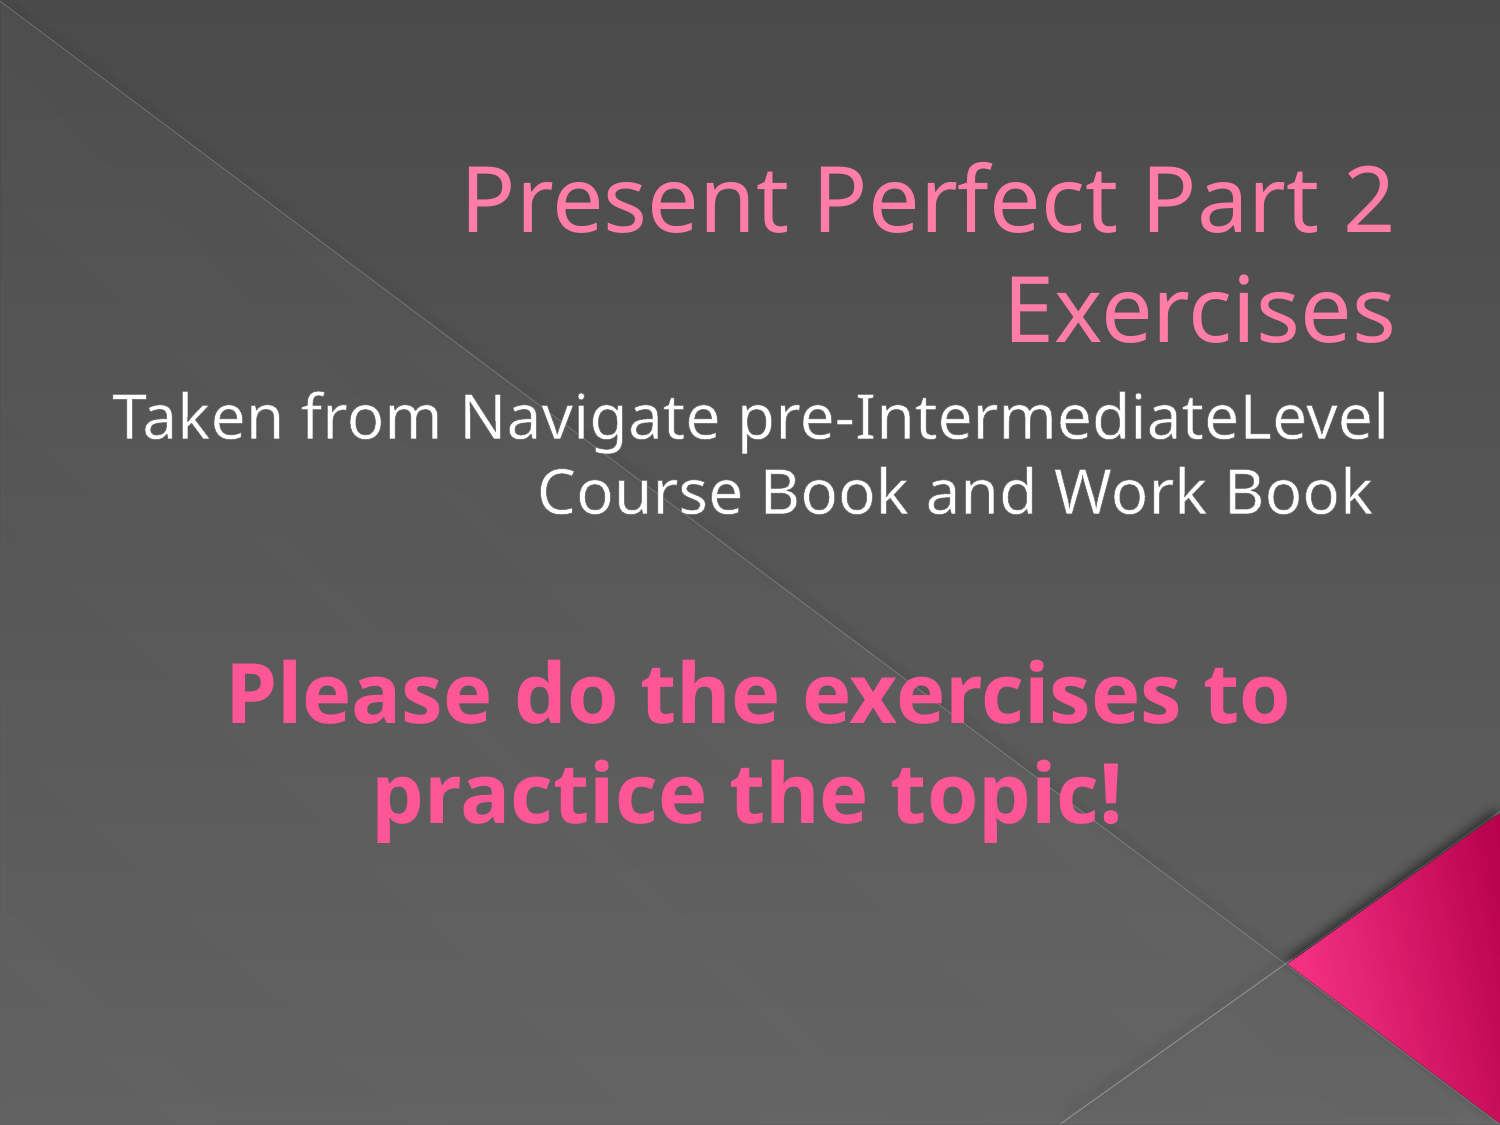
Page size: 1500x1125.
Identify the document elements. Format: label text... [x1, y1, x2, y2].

title Present Perfect Part 2 Exercises [88, 127, 1412, 369]
subtitle Taken from Navigate pre-IntermediateLevel Course Book and Work Book [88, 369, 1412, 657]
text_box Please do the exercises to practice the topic! [100, 633, 1423, 921]
